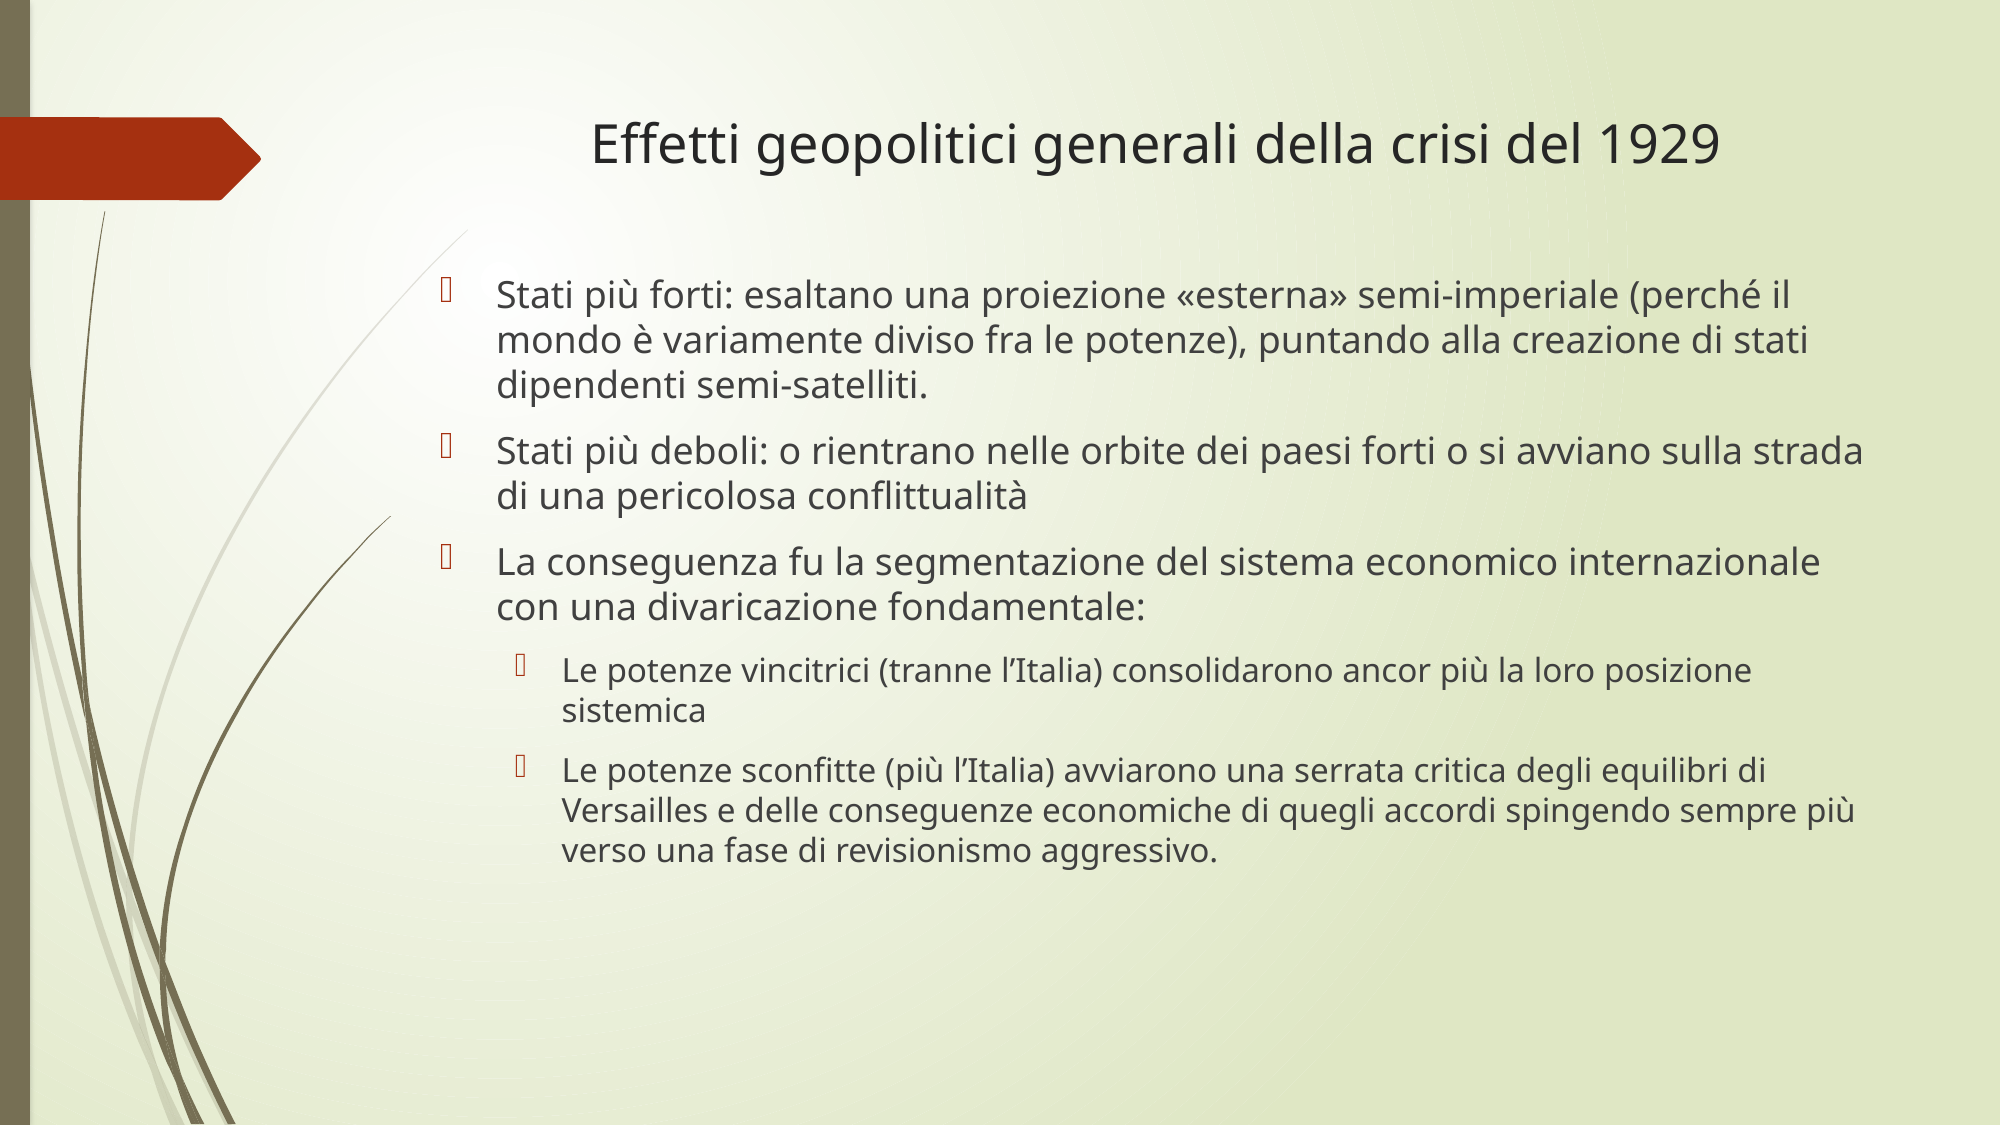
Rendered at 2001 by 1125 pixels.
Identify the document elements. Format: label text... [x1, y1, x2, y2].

list Stati più forti: esaltano una proiezione «esterna» semi-imperiale (perché il mondo è variamente diviso fra le potenze), puntando alla creazione di stati dipendenti semi-satelliti. Stati più deboli: o rientrano nelle orbite dei paesi forti o si avviano sulla strada di una pericolosa conflittualità La conseguenza fu la segmentazione del sistema economico internazionale con una divaricazione fondamentale: Le potenze vincitrici (tranne l’Italia) consolidarono ancor più la loro posizione sistemica Le potenze sconfitte (più l’Italia) avviarono una serrata critica degli equilibri di Versailles e delle conseguenze economiche di quegli accordi spingendo sempre più verso una fase di revisionismo aggressivo. [424, 263, 1888, 1000]
title Effetti geopolitici generali della crisi del 1929 [425, 102, 1888, 184]
